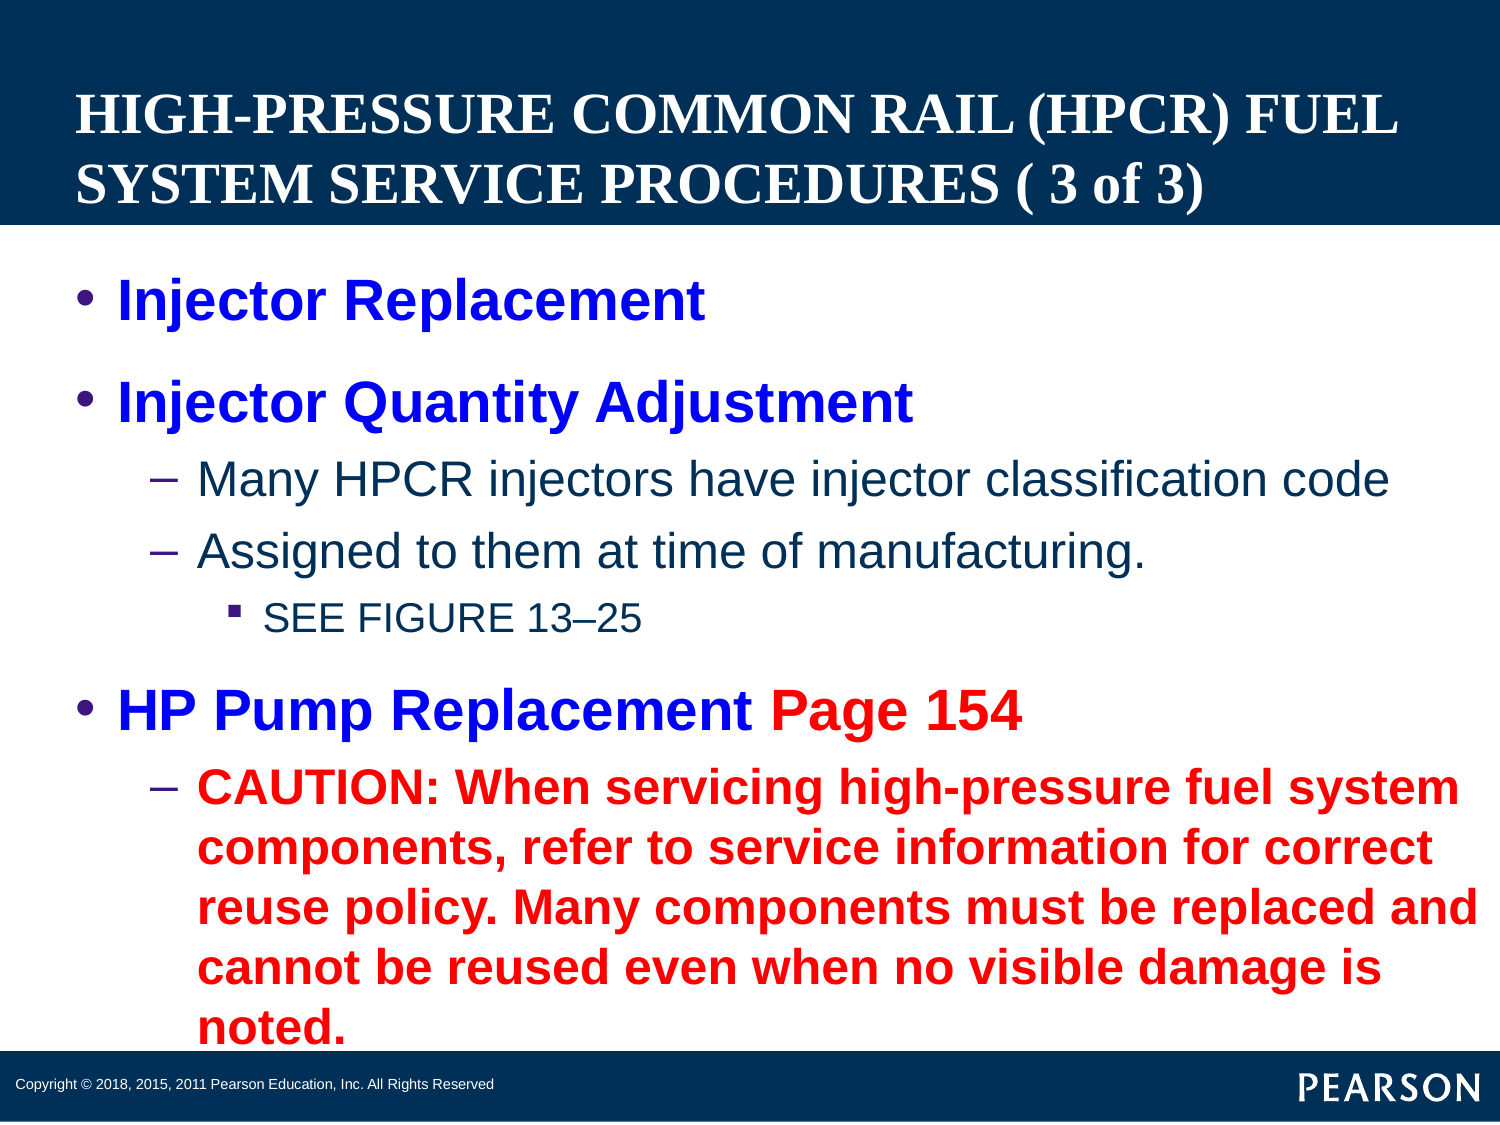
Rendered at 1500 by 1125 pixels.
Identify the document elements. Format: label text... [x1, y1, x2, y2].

title HIGH-PRESSURE COMMON RAIL (HPCR) FUEL SYSTEM SERVICE PROCEDURES ( 3 of 3) [75, 35, 1425, 216]
list Injector Replacement Injector Quantity Adjustment Many HPCR injectors have injector classification code Assigned to them at time of manufacturing. SEE FIGURE 13–25 HP Pump Replacement Page 154 CAUTION: When servicing high-pressure fuel system components, refer to service information for correct reuse policy. Many components must be replaced and cannot be reused even when no visible damage is noted. [75, 262, 1488, 1005]
